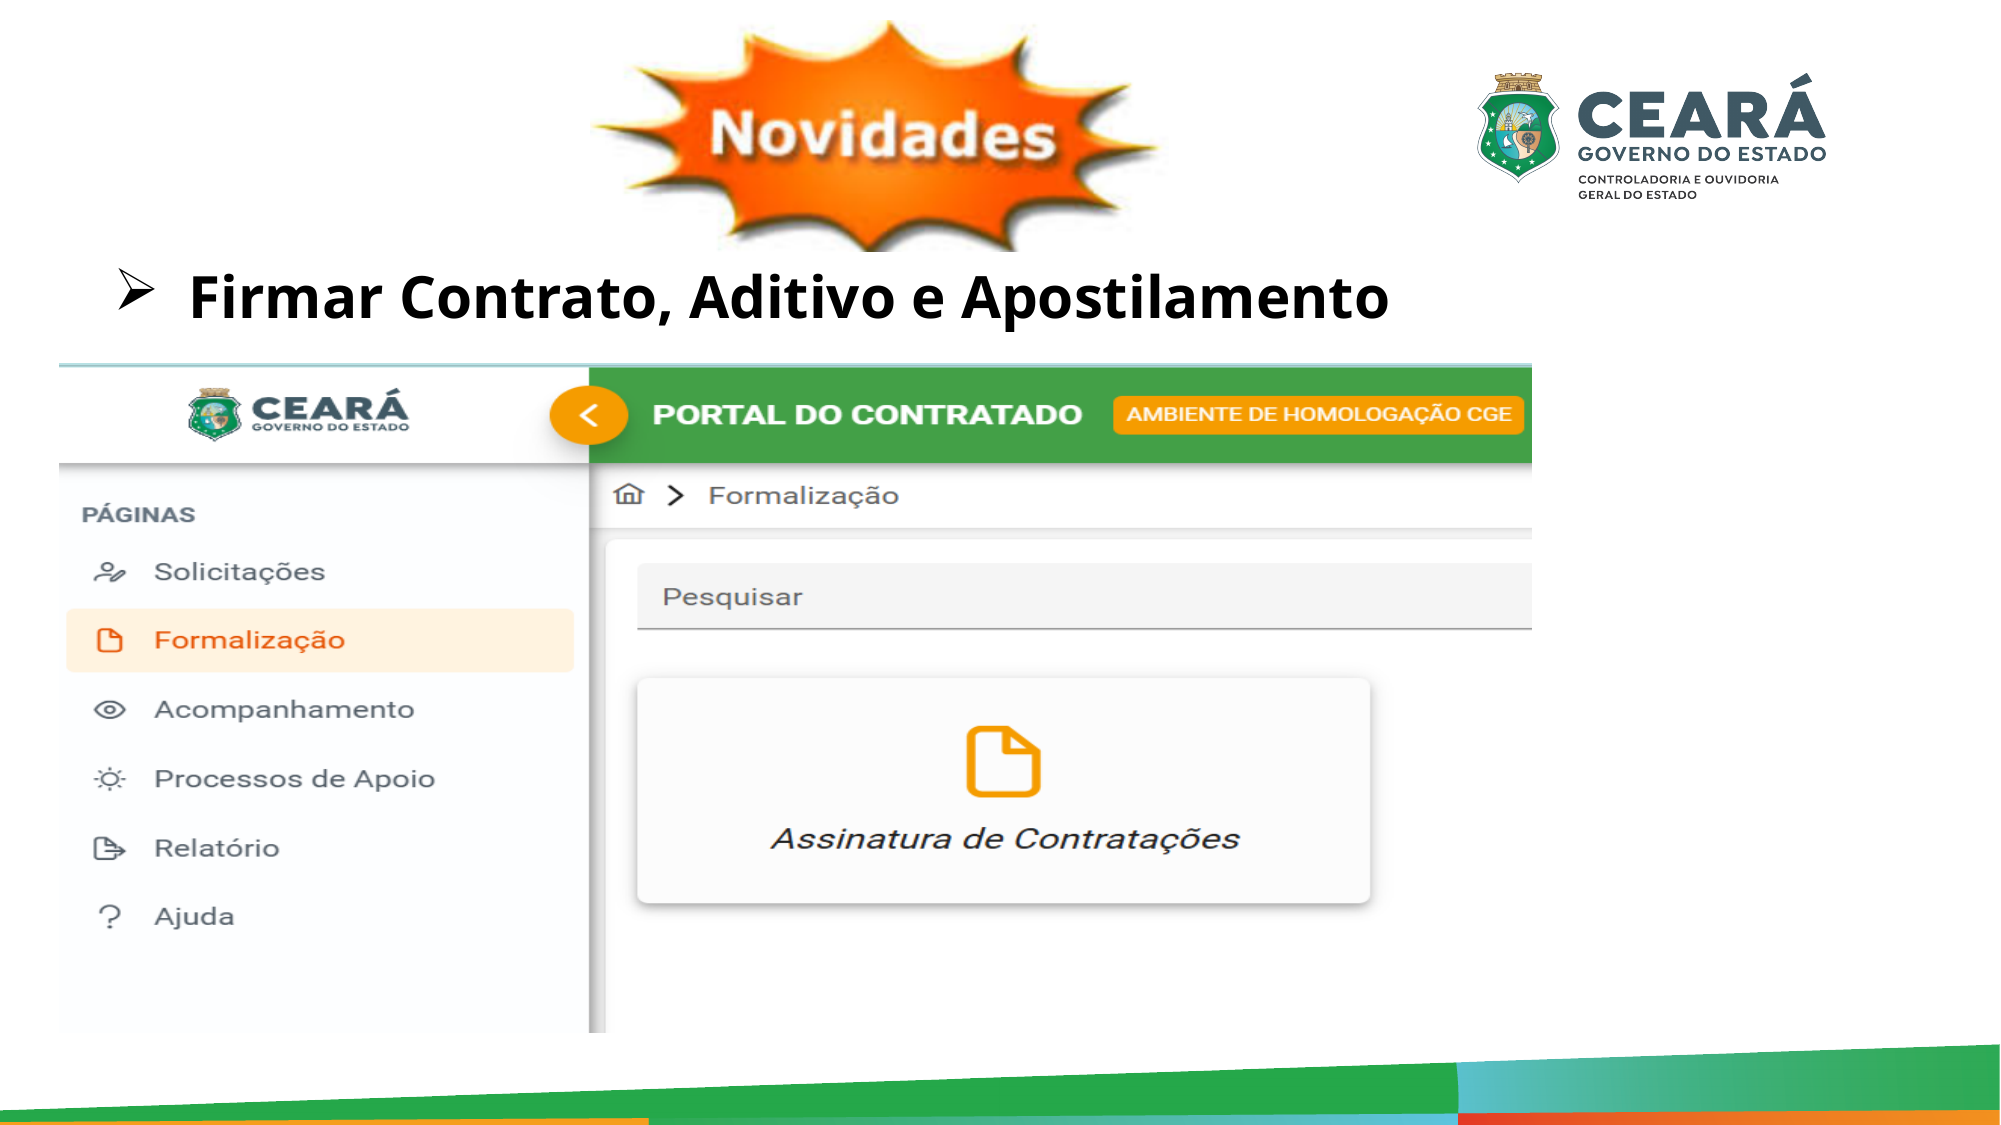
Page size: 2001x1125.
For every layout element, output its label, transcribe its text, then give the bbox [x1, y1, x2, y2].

picture [59, 363, 1532, 1033]
picture [0, 1044, 2000, 1125]
picture [1447, 40, 1857, 234]
picture [590, 20, 1169, 252]
text_box Firmar Contrato, Aditivo e Apostilamento [98, 260, 1825, 1036]
